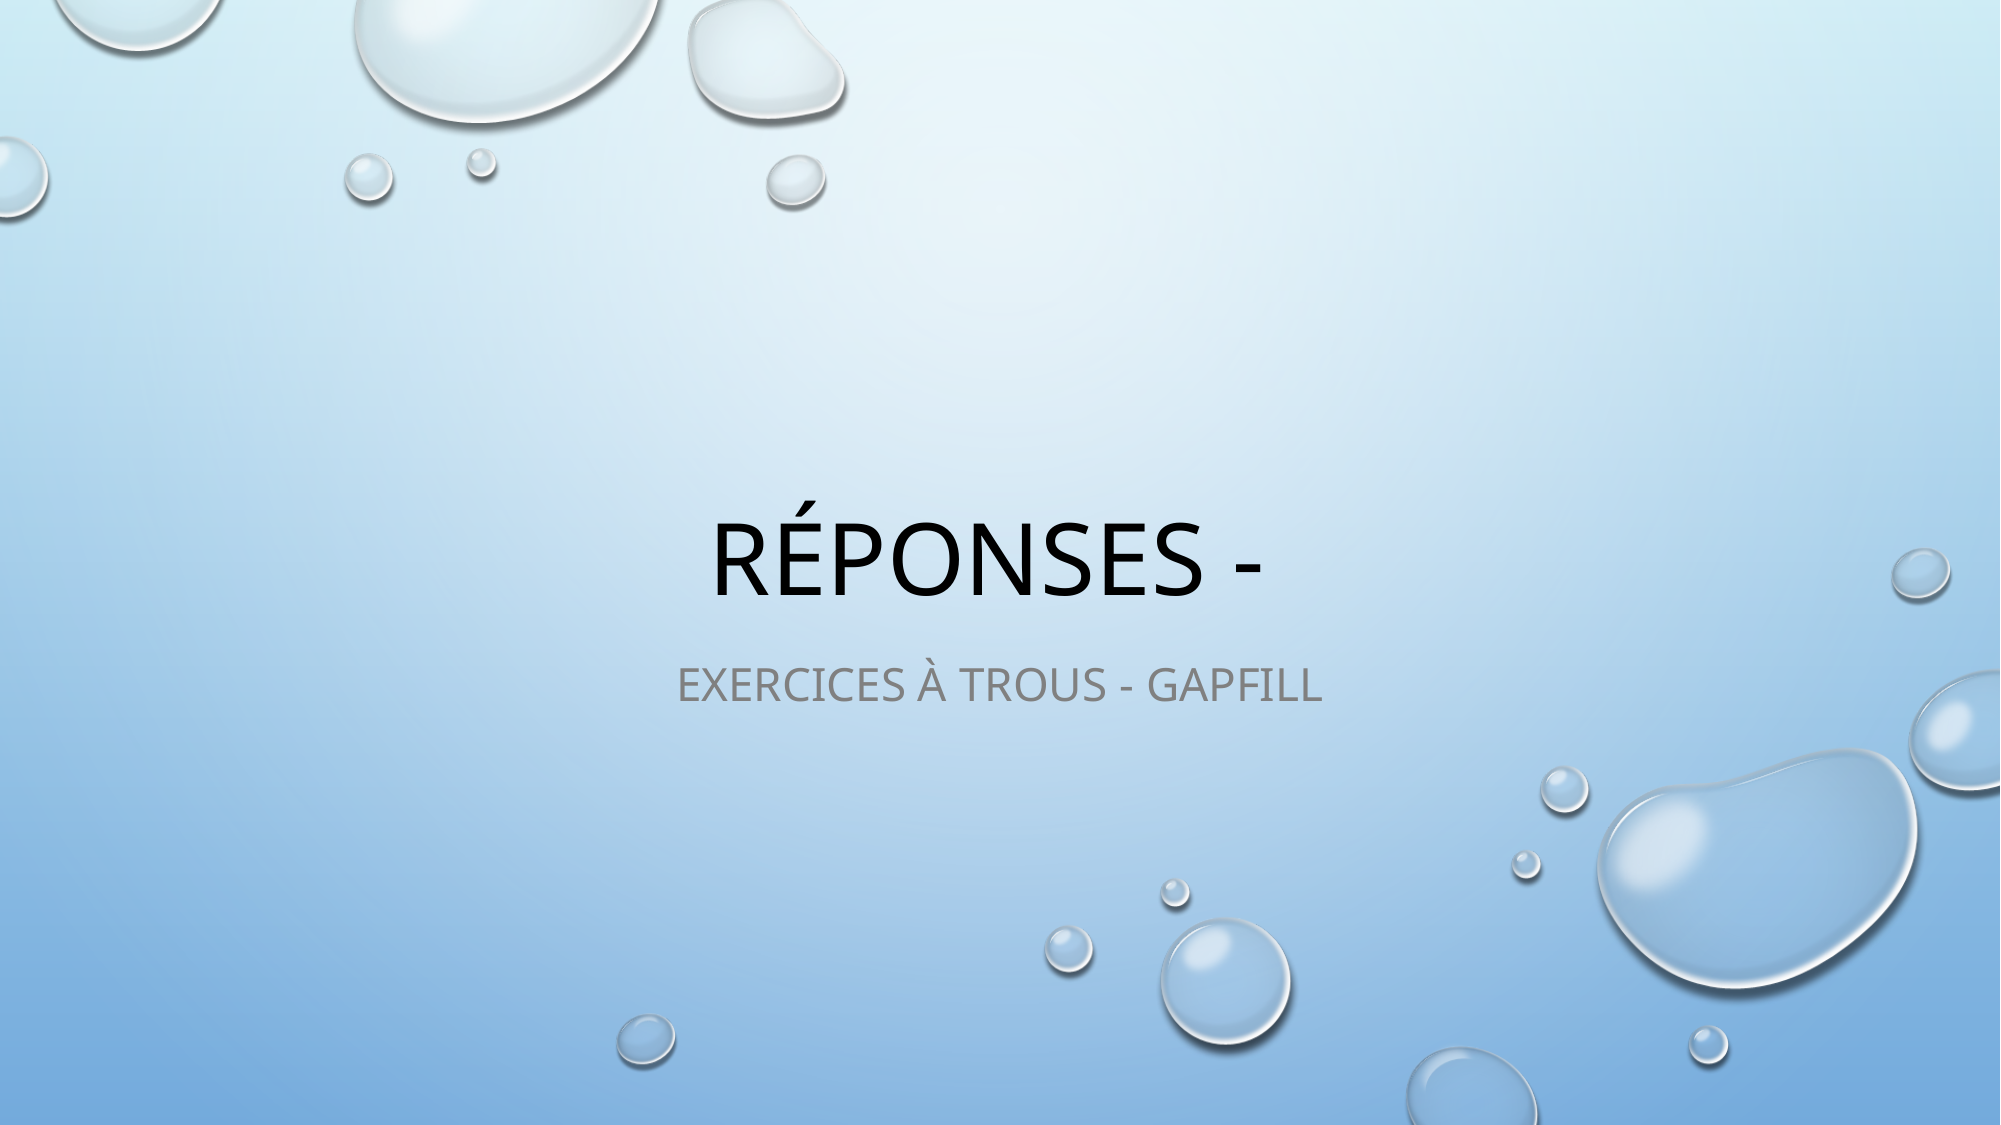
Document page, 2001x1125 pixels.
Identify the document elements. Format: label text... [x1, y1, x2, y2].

title Réponses - [287, 213, 1713, 625]
picture [0, 0, 2000, 1125]
subtitle exercices à trous - gapfill [287, 637, 1713, 863]
